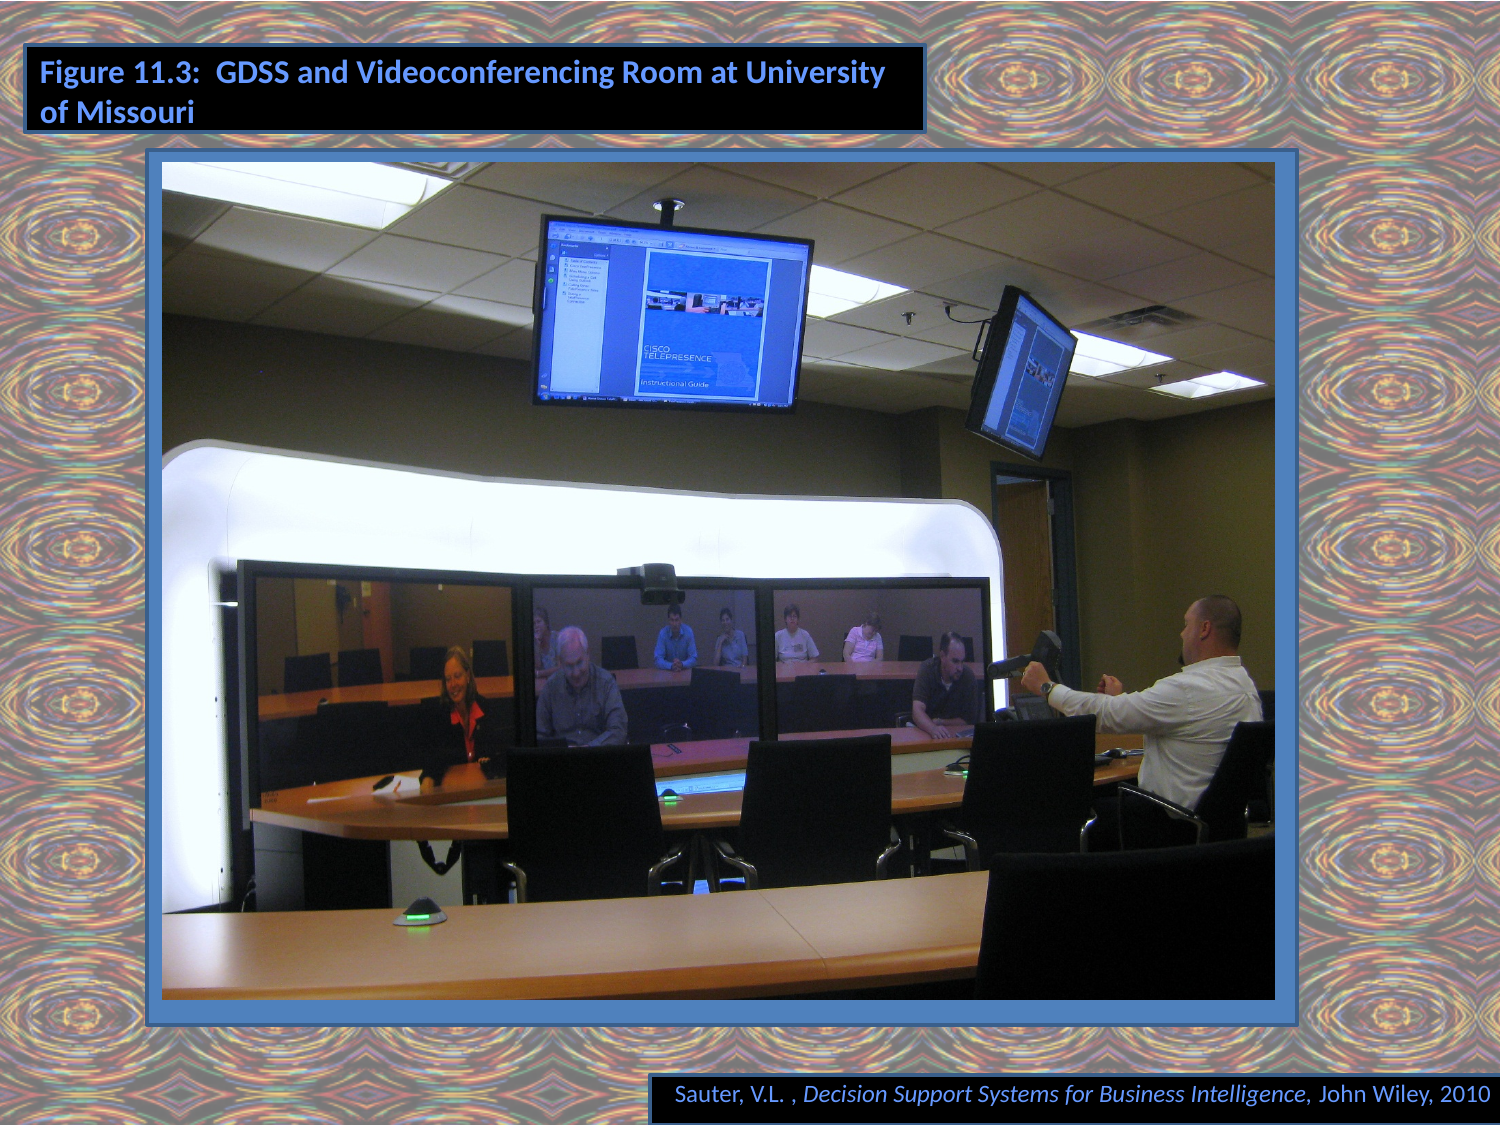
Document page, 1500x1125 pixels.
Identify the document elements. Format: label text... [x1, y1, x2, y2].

title Figure 11.3: GDSS and Videoconferencing Room at University of Missouri [24, 24, 925, 138]
picture [0, 1, 1500, 1125]
